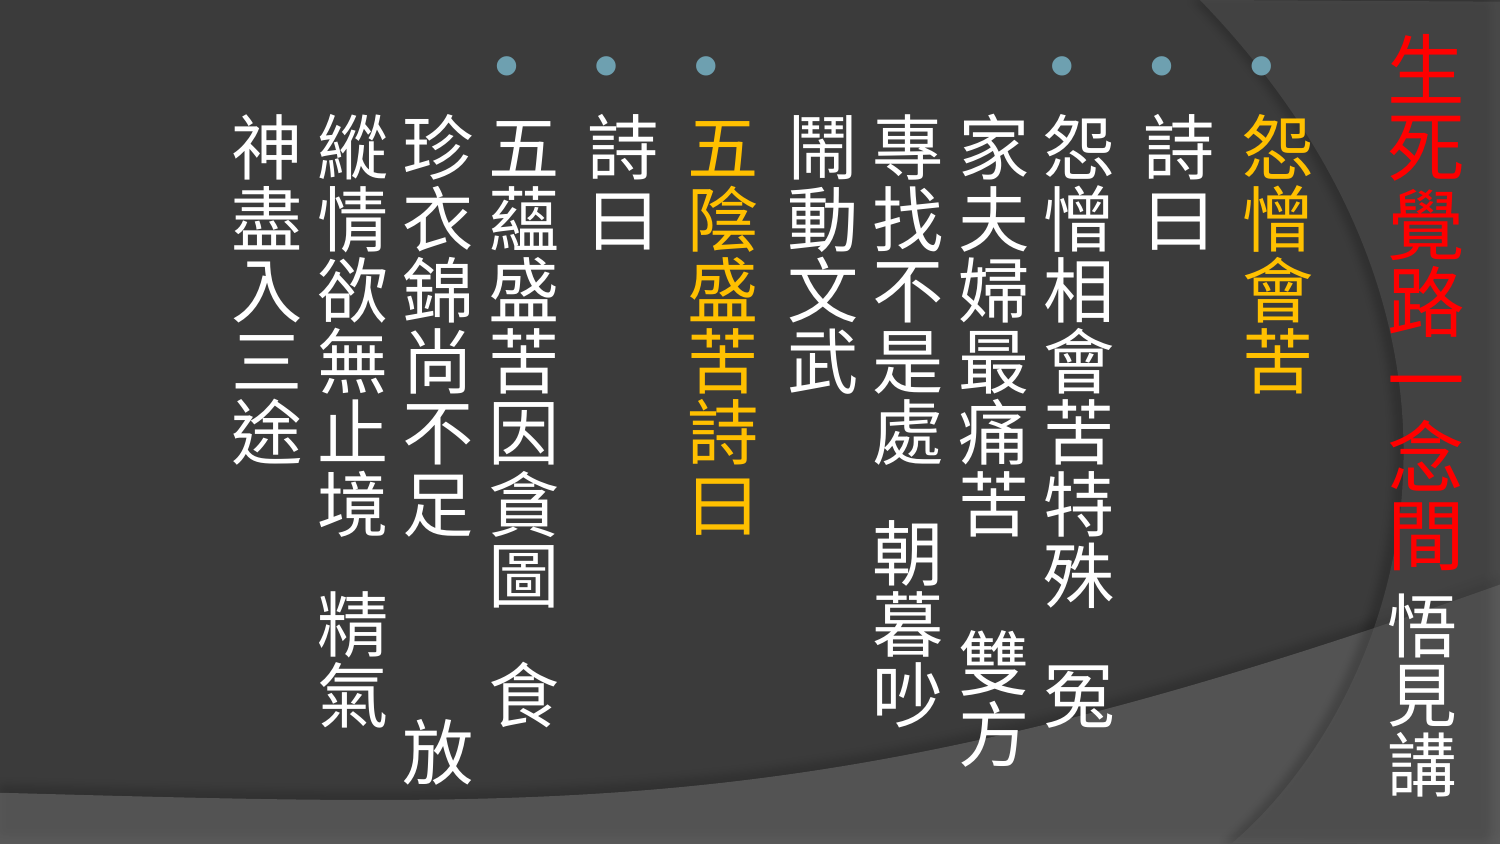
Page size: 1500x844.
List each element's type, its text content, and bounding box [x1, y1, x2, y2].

list 怨憎會苦 詩曰 怨憎相會苦特殊 冤家夫婦最痛苦 雙方專找不是處 朝暮吵鬧動文武 五陰盛苦詩曰 詩曰 五蘊盛苦因貪圖 食珍衣錦尚不足 放縱情欲無止境 精氣神盡入三途 [15, 32, 1331, 809]
title 生死覺路一念間 悟見講 [1364, 21, 1483, 809]
